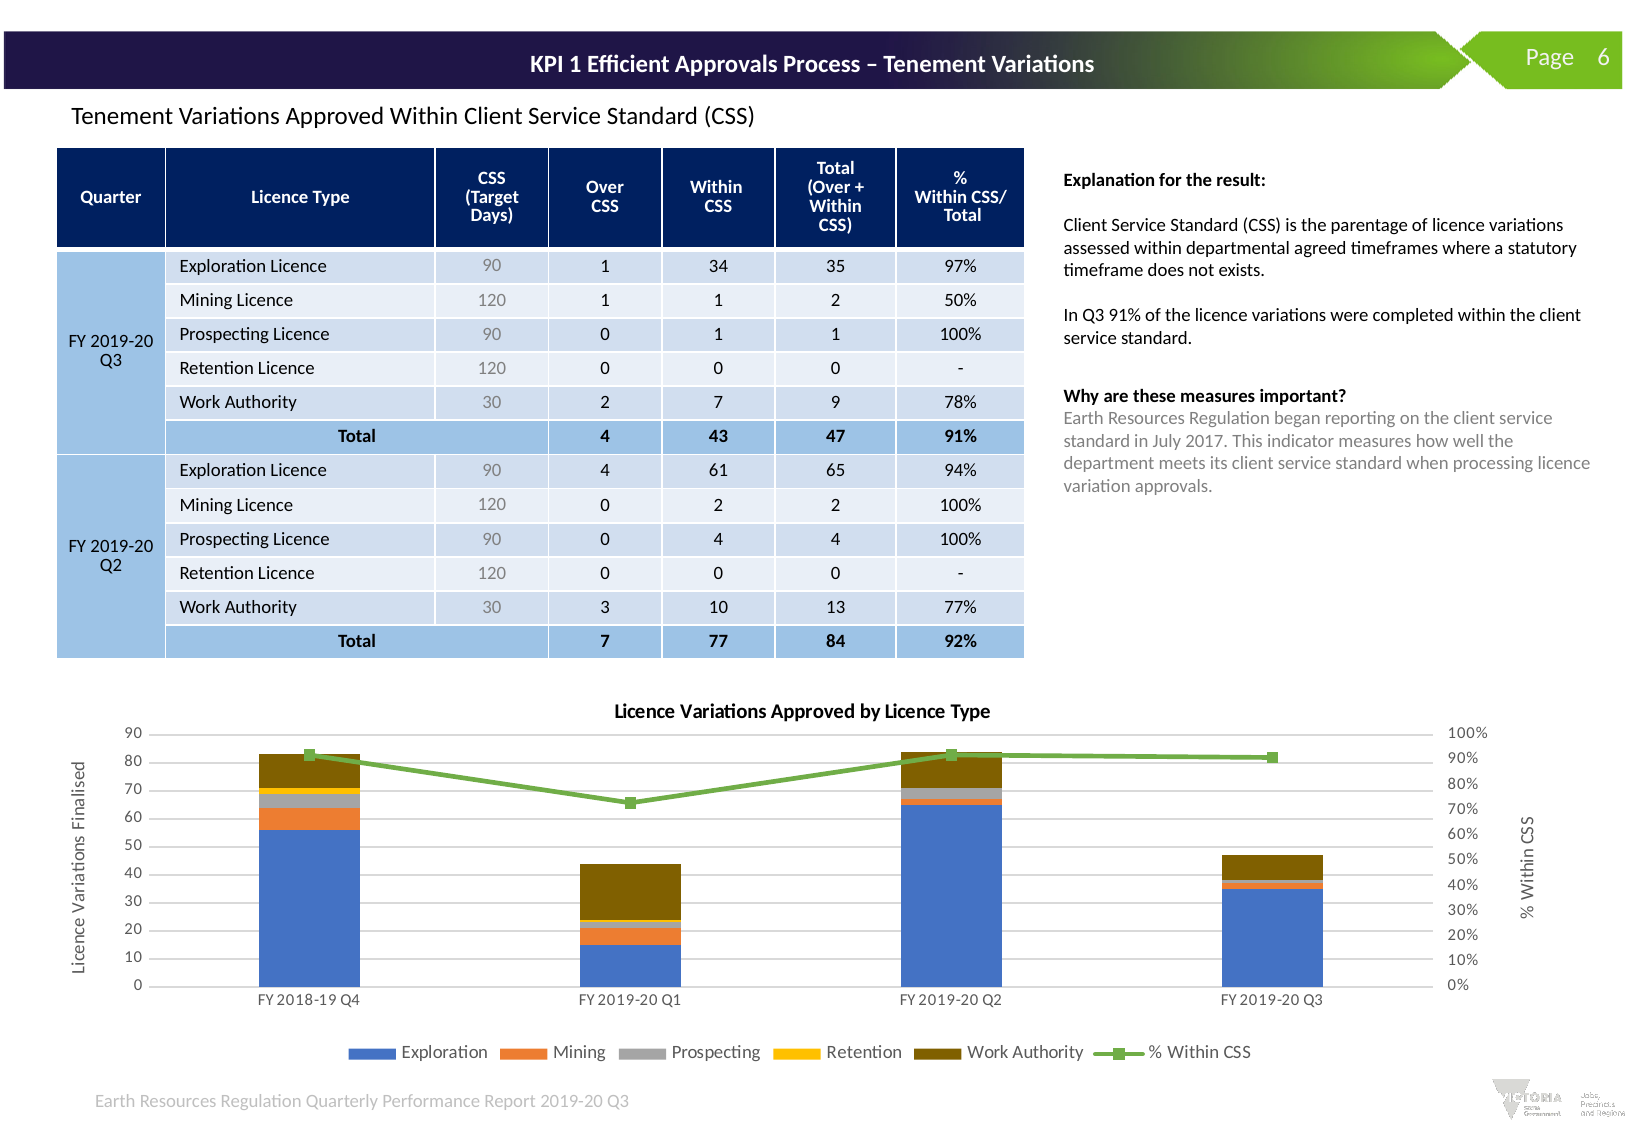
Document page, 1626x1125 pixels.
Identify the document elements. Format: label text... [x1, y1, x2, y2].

table_cell 97% [897, 252, 1024, 283]
table_cell 3 [549, 592, 661, 624]
table_cell 4 [663, 524, 774, 556]
table_cell Work Authority [166, 387, 434, 419]
table_cell - [897, 353, 1024, 385]
table_cell 1 [663, 319, 774, 351]
table_cell 0 [776, 353, 895, 385]
table_header CSS (Target Days) [436, 148, 548, 247]
picture [2, 30, 1625, 90]
table_cell 2 [776, 489, 895, 522]
table_cell 7 [549, 626, 661, 658]
table_cell 0 [776, 558, 895, 590]
table_cell 1 [549, 285, 661, 317]
table_cell 65 [776, 455, 895, 488]
table_cell Total [166, 626, 548, 658]
chart [56, 692, 1544, 1070]
table_cell 0 [663, 353, 774, 385]
table_cell 0 [549, 353, 661, 385]
text_box Explanation for the result: Client Service Standard (CSS) is the parentage of licence variations assessed within departmental agreed timeframes where a statutory timeframe does not exists. In Q3 91% of the licence variations were completed within the client service standard. Why are these measures important? Earth Resources Regulation began reporting on the client service standard in July 2017. This indicator measures how well the department meets its client service standard when processing licence variation approvals. [1048, 160, 1613, 504]
table_cell 0 [549, 558, 661, 590]
table_cell 90 [436, 319, 548, 351]
table_cell 120 [436, 285, 548, 317]
table_cell 50% [897, 285, 1024, 317]
table_cell 30 [436, 387, 548, 419]
table_cell 13 [776, 592, 895, 624]
table_cell 0 [663, 558, 774, 590]
table_cell 61 [663, 455, 774, 488]
table_cell 2 [549, 387, 661, 419]
table_header Within CSS [663, 148, 774, 247]
table_cell - [897, 558, 1024, 590]
table_cell 120 [436, 489, 548, 522]
table_cell 90 [436, 455, 548, 488]
table_cell 2 [663, 489, 774, 522]
text_box Tenement Variations Approved Within Client Service Standard (CSS) [56, 92, 837, 138]
table_cell 120 [436, 353, 548, 385]
table_cell 92% [897, 626, 1024, 658]
table_cell 1 [776, 319, 895, 351]
table_cell 0 [549, 319, 661, 351]
table_cell Work Authority [166, 592, 434, 624]
table_cell Retention Licence [166, 353, 434, 385]
table_cell 47 [776, 421, 895, 454]
table_cell 4 [549, 421, 661, 454]
table_cell 77 [663, 626, 774, 658]
table_cell FY 2019-20 Q2 [57, 455, 165, 658]
table_cell 10 [663, 592, 774, 624]
table_header Licence Type [166, 148, 434, 247]
table_cell 4 [549, 455, 661, 488]
table_cell 35 [776, 252, 895, 283]
table_header % Within CSS/ Total [897, 148, 1024, 247]
title KPI 1 Efficient Approvals Process – Tenement Variations [81, 39, 1544, 85]
table_cell 1 [663, 285, 774, 317]
table_cell 0 [549, 489, 661, 522]
table_cell Mining Licence [166, 285, 434, 317]
table_cell 100% [897, 524, 1024, 556]
table_cell 2 [776, 285, 895, 317]
table_cell FY 2019-20 Q3 [57, 252, 165, 454]
table_cell Retention Licence [166, 558, 434, 590]
picture [1492, 1079, 1625, 1120]
table_cell 7 [663, 387, 774, 419]
table_cell 120 [436, 558, 548, 590]
table_cell Exploration Licence [166, 455, 434, 488]
table_cell 94% [897, 455, 1024, 488]
table_header Quarter [57, 148, 165, 247]
table_cell 78% [897, 387, 1024, 419]
table_cell 9 [776, 387, 895, 419]
table_cell 90 [436, 252, 548, 283]
table_cell 91% [897, 421, 1024, 454]
table_cell Exploration Licence [166, 252, 434, 283]
table_cell 4 [776, 524, 895, 556]
table_cell 1 [549, 252, 661, 283]
table_cell 84 [776, 626, 895, 658]
table_cell Prospecting Licence [166, 319, 434, 351]
table_cell 34 [663, 252, 774, 283]
table_cell Total [166, 421, 548, 454]
table_header Total (Over + Within CSS) [776, 148, 895, 247]
table_cell Prospecting Licence [166, 524, 434, 556]
table_cell 30 [436, 592, 548, 624]
footer Earth Resources Regulation Quarterly Performance Report 2019-20 Q3 [80, 1078, 896, 1125]
table_cell 90 [436, 524, 548, 556]
table_cell 100% [897, 489, 1024, 522]
table_cell 0 [549, 524, 661, 556]
table_cell 43 [663, 421, 774, 454]
table_cell 77% [897, 592, 1024, 624]
slide_number Page 6 [1477, 32, 1625, 78]
table_cell 100% [897, 319, 1024, 351]
table_header Over CSS [549, 148, 661, 247]
table_cell Mining Licence [166, 489, 434, 522]
